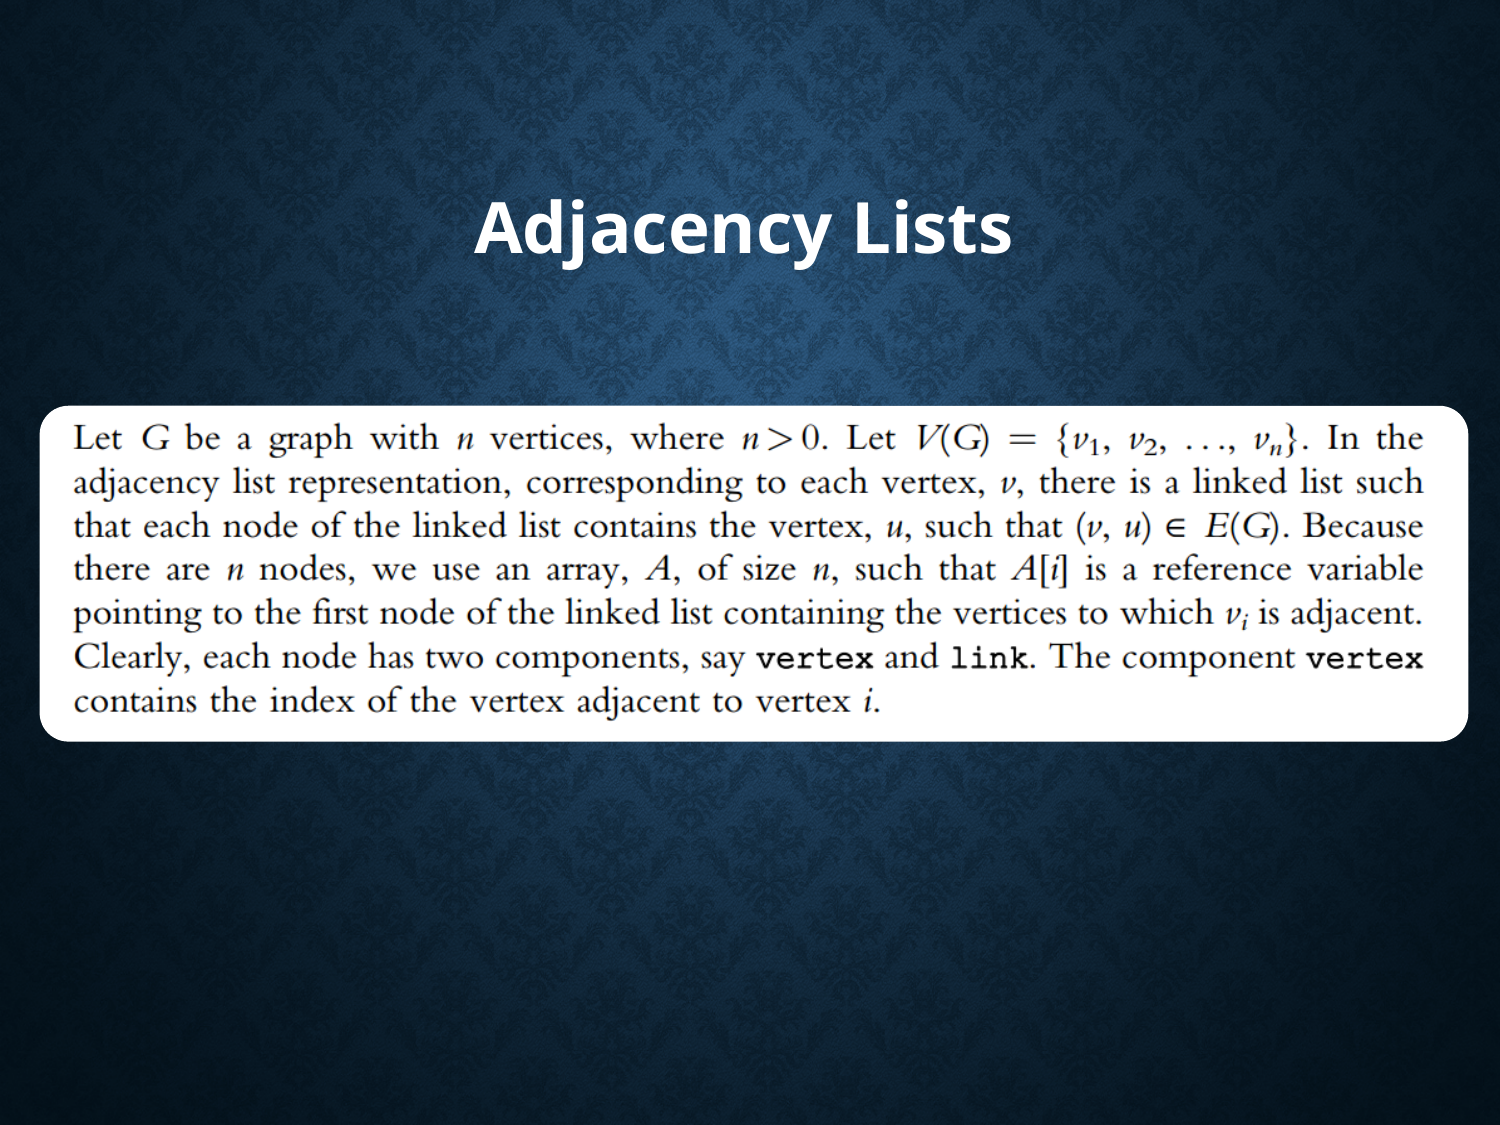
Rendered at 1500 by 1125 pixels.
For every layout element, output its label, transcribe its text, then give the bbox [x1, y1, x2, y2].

picture [39, 405, 1469, 743]
text_box Adjacency Lists [301, 185, 1187, 310]
